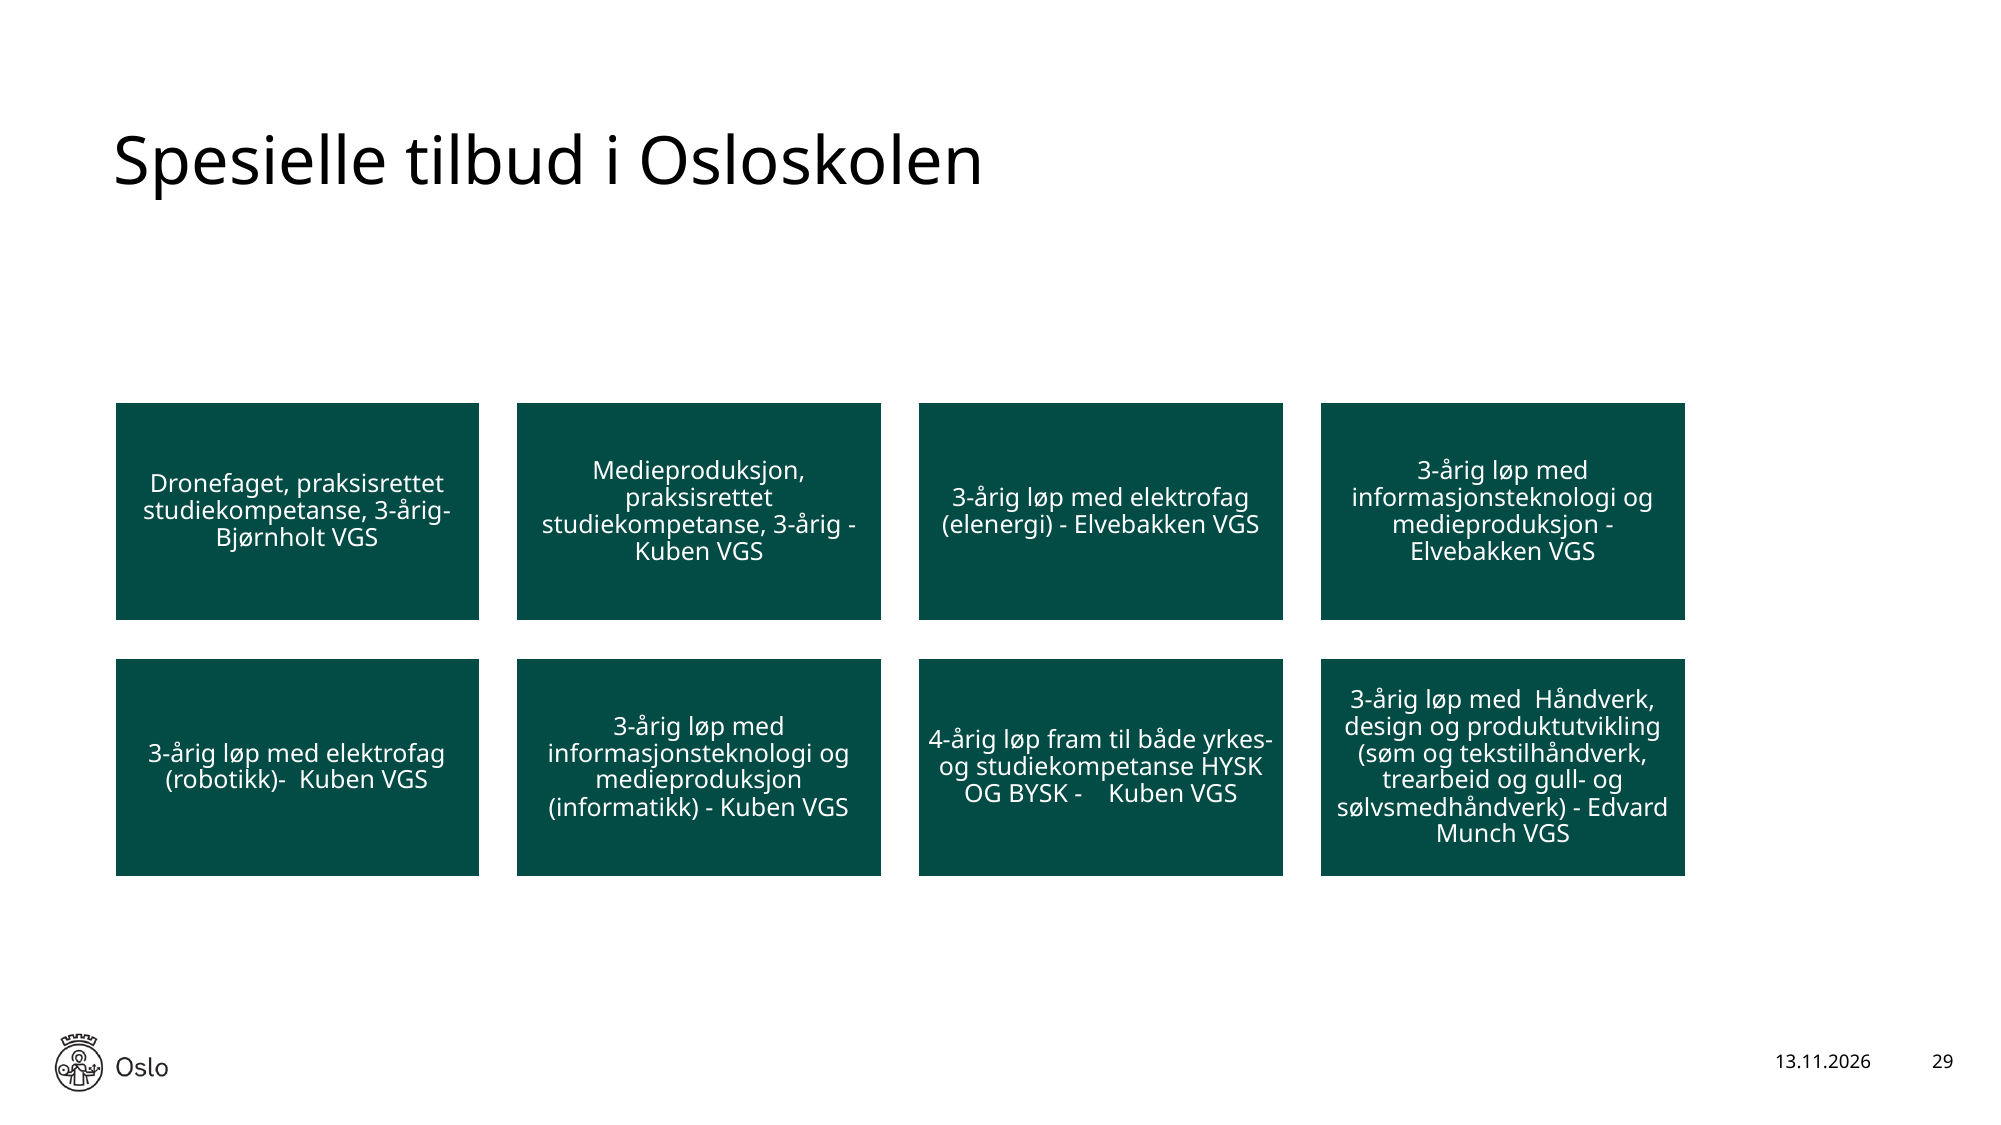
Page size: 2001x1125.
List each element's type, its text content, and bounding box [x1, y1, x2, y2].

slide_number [1666, 1032, 1885, 1093]
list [114, 306, 1687, 973]
title Spesielle tilbud i Osloskolen [114, 118, 1668, 306]
slide_number 29 [1885, 1032, 2000, 1093]
picture [54, 1032, 168, 1092]
